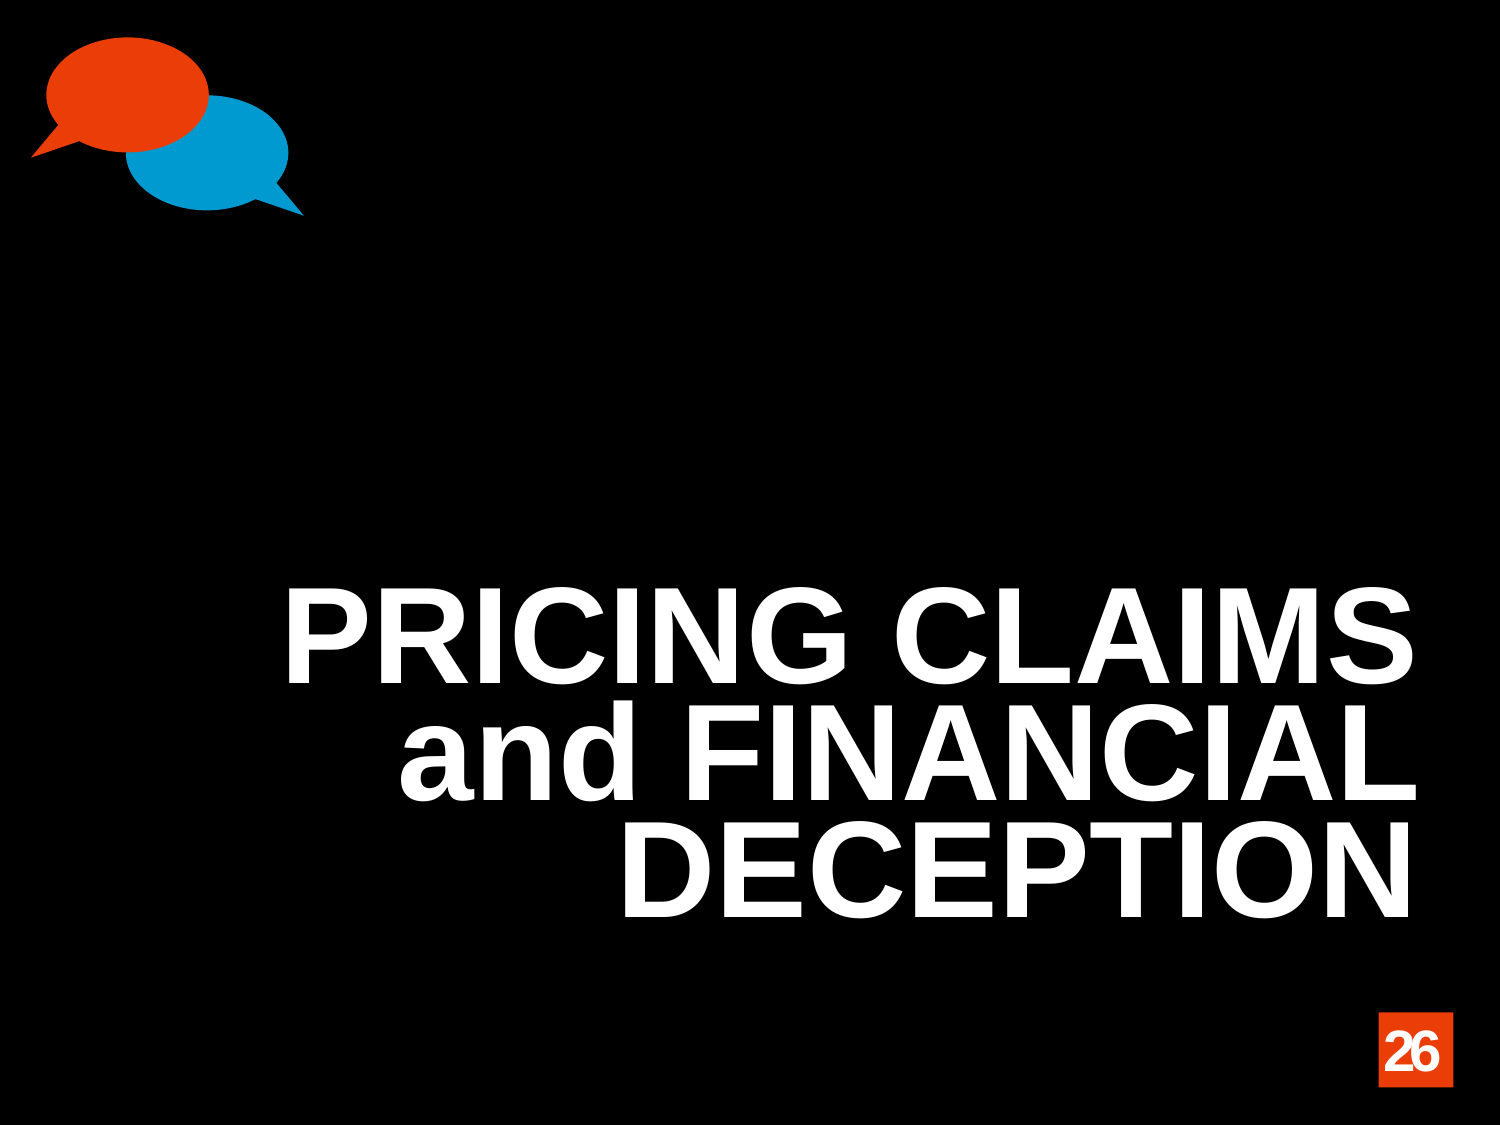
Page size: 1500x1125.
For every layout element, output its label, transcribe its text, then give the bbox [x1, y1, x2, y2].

text_box PRICING CLAIMS and FINANCIAL DECEPTION [48, 587, 1434, 953]
slide_number 26 [1362, 1018, 1463, 1079]
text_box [46, 37, 289, 211]
